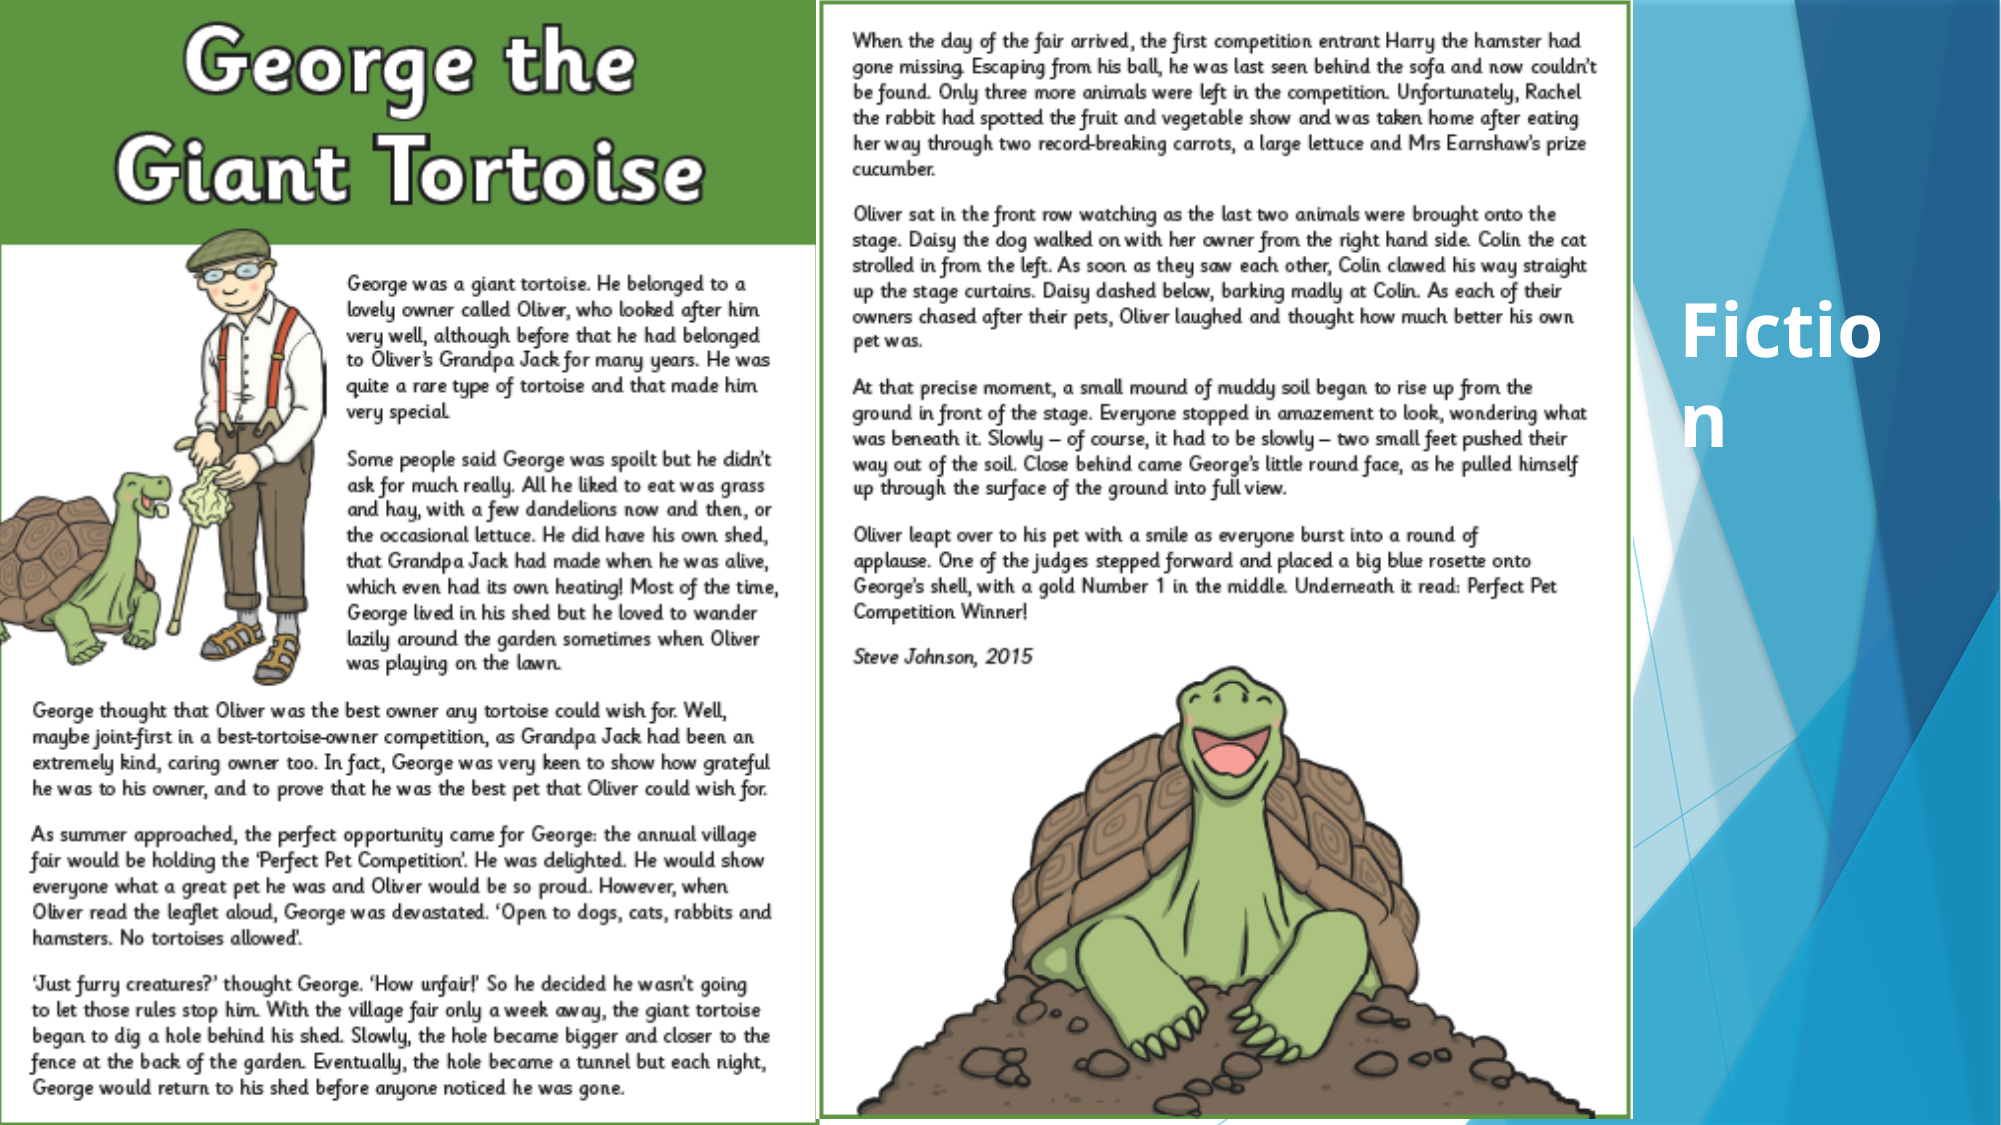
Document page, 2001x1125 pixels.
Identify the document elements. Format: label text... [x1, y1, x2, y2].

title Fiction [1664, 275, 1944, 395]
picture [0, 0, 1633, 1125]
